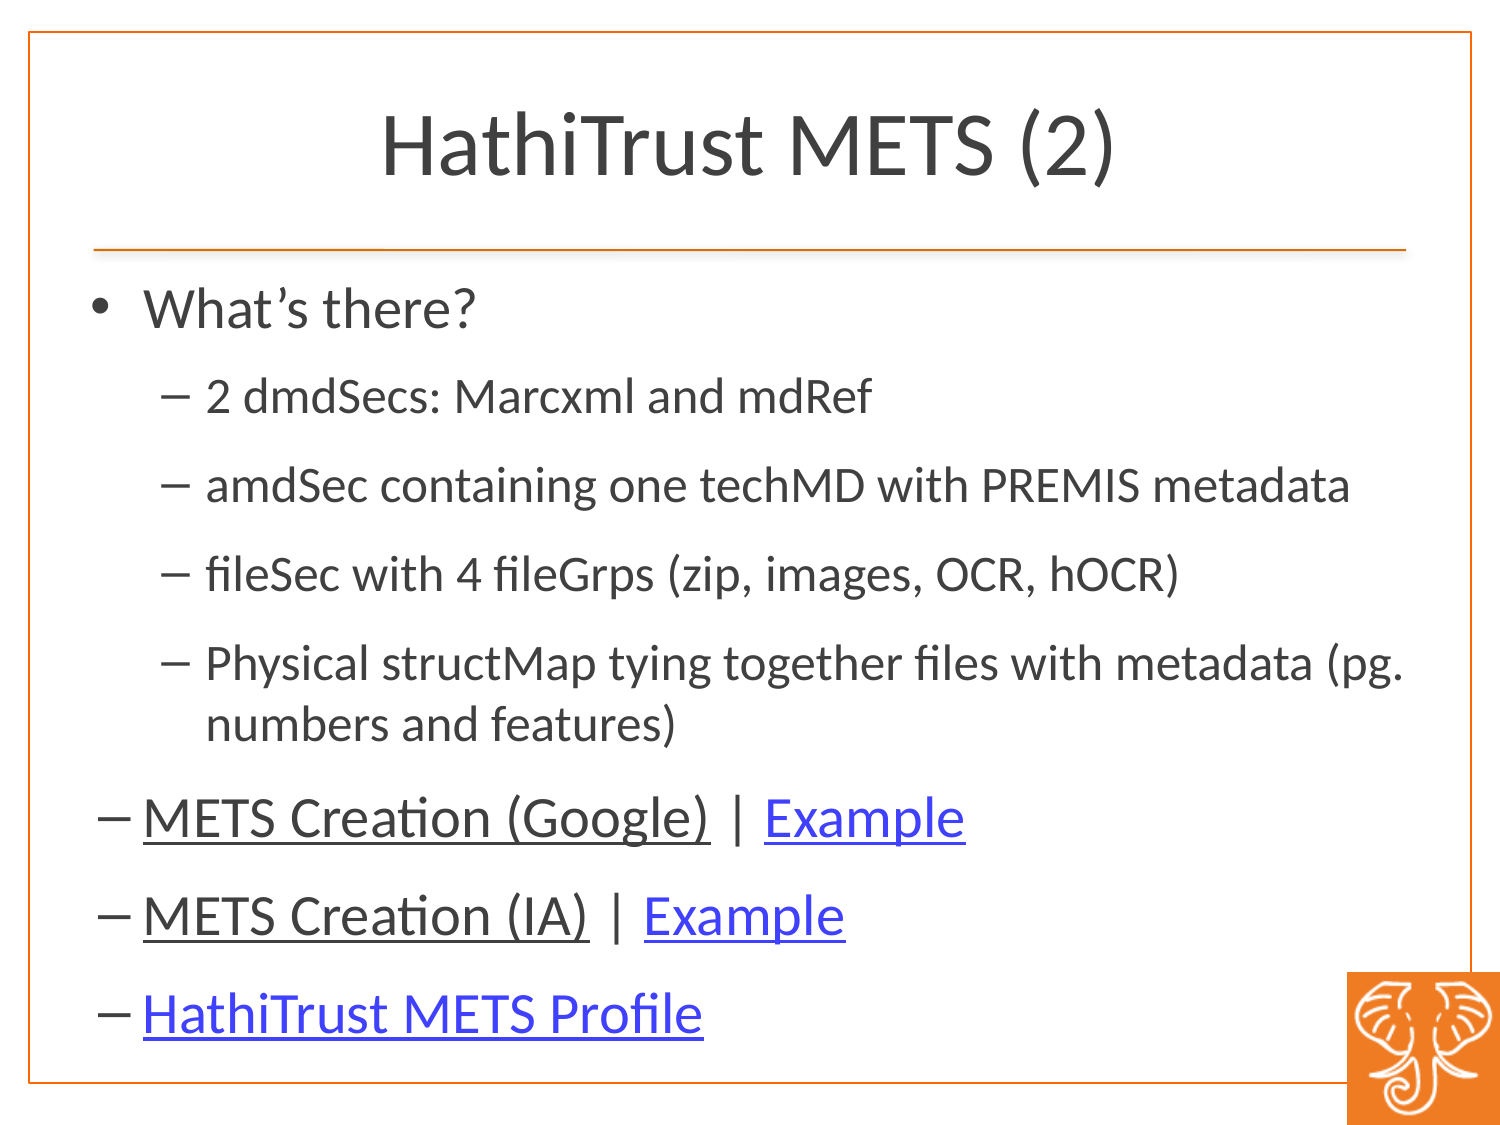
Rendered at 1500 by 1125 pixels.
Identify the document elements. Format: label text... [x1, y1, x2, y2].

list What’s there? 2 dmdSecs: Marcxml and mdRef amdSec containing one techMD with PREMIS metadata fileSec with 4 fileGrps (zip, images, OCR, hOCR) Physical structMap tying together files with metadata (pg. numbers and features) METS Creation (Google) | Example METS Creation (IA) | Example HathiTrust METS Profile [75, 262, 1425, 1066]
picture [1347, 972, 1500, 1125]
title HathiTrust METS (2) [75, 45, 1425, 233]
